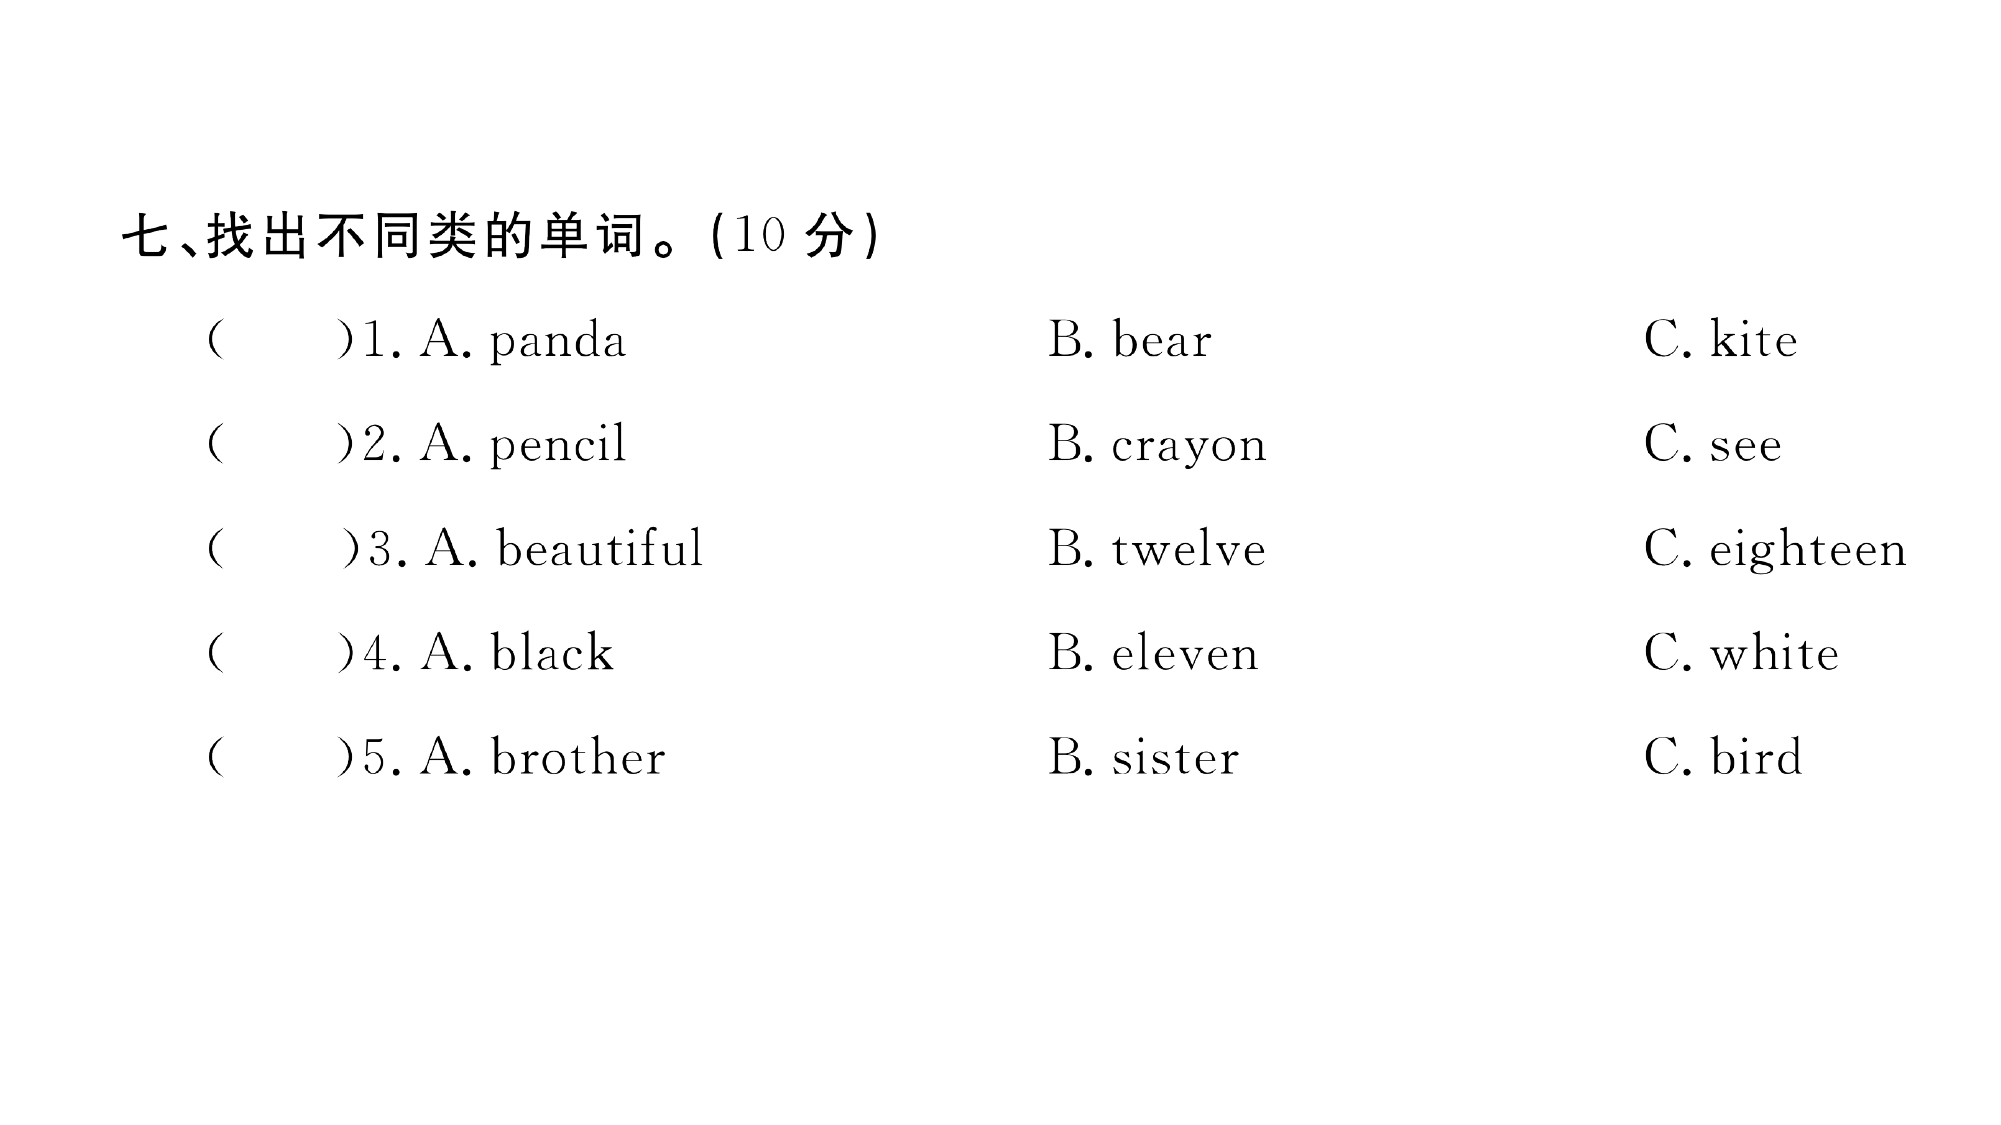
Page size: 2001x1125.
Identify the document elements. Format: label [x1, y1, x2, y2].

picture [118, 177, 2000, 804]
